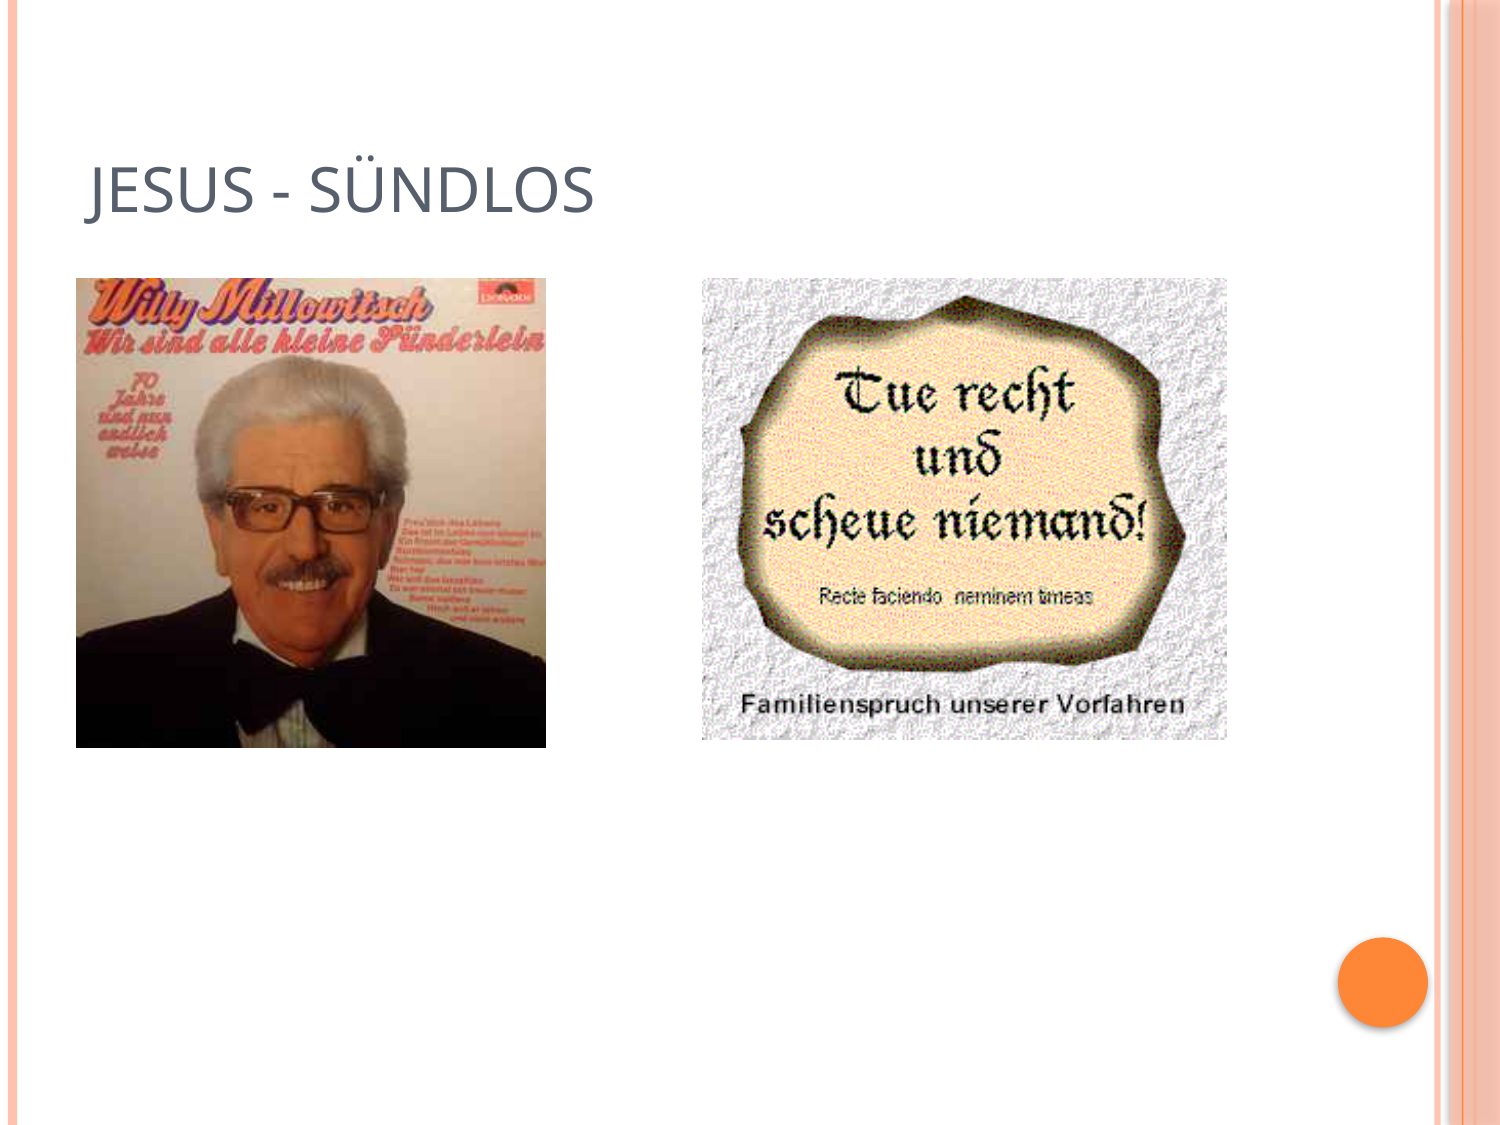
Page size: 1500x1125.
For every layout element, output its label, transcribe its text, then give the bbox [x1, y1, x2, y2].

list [76, 278, 546, 749]
picture [702, 278, 1228, 741]
title Jesus - sündlos [75, 45, 1300, 233]
